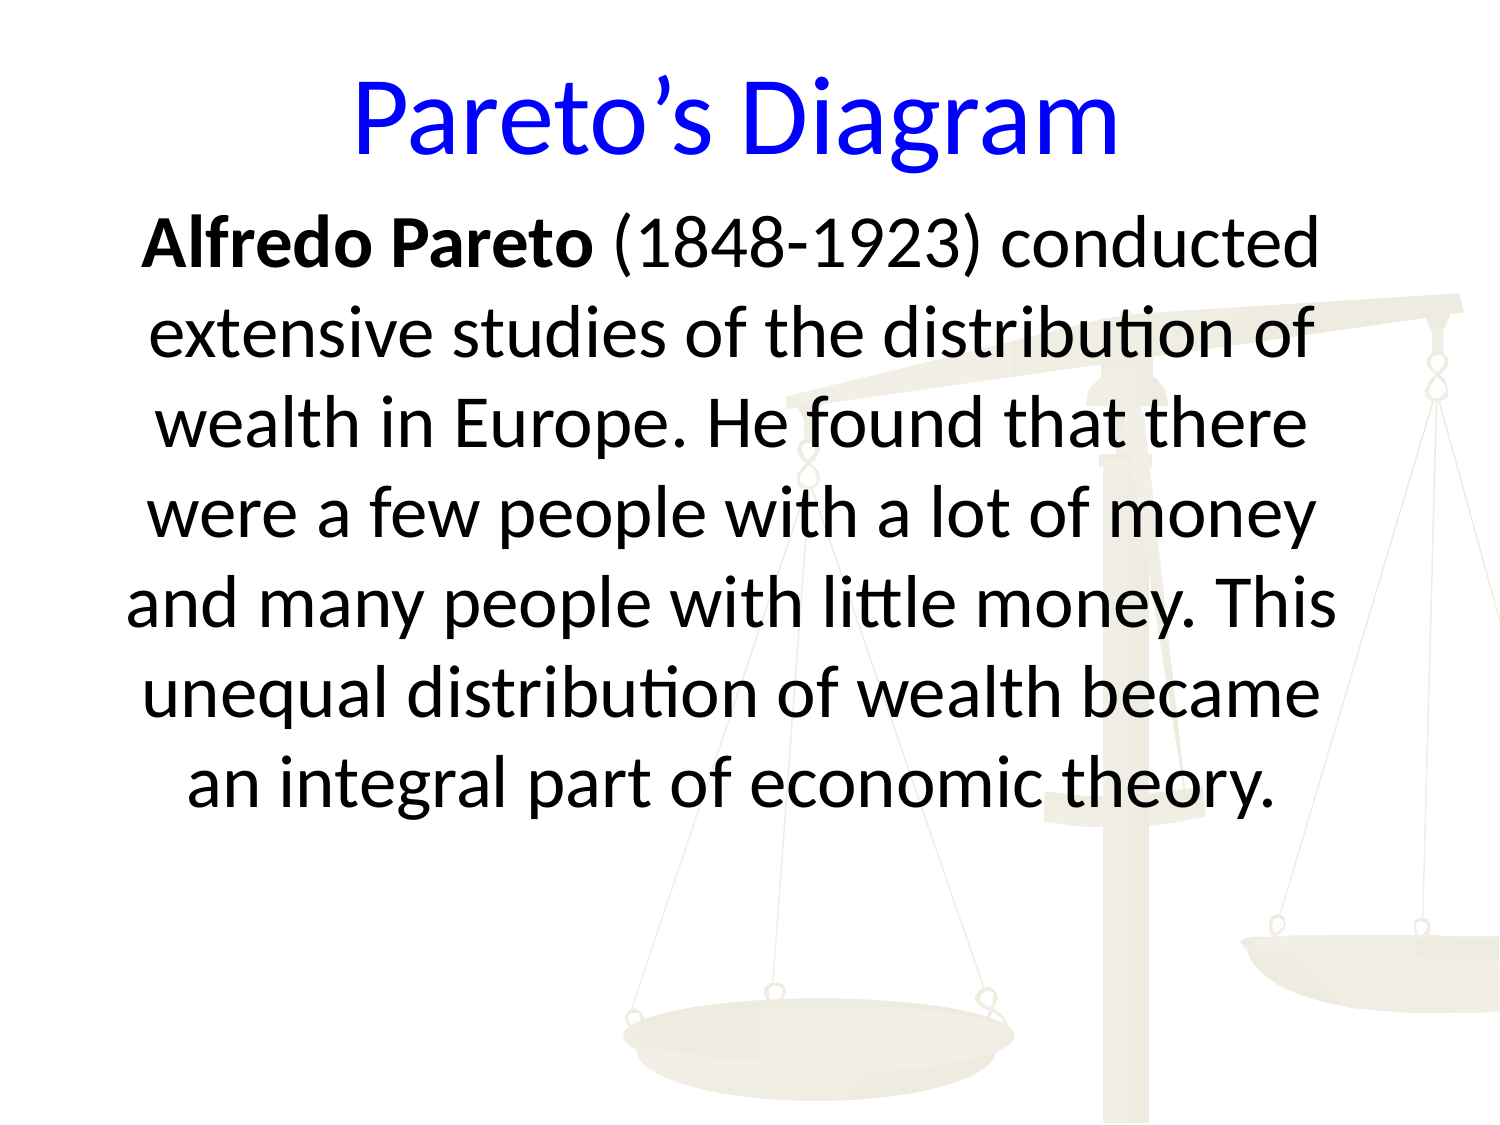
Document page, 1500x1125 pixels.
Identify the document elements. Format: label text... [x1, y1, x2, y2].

subtitle Alfredo Pareto (1848-1923) conducted extensive studies of the distribution of wealth in Europe. He found that there were a few people with a lot of money and many people with little money. This unequal distribution of wealth became an integral part of economic theory. [100, 184, 1365, 929]
title Pareto’s Diagram [112, 31, 1388, 185]
